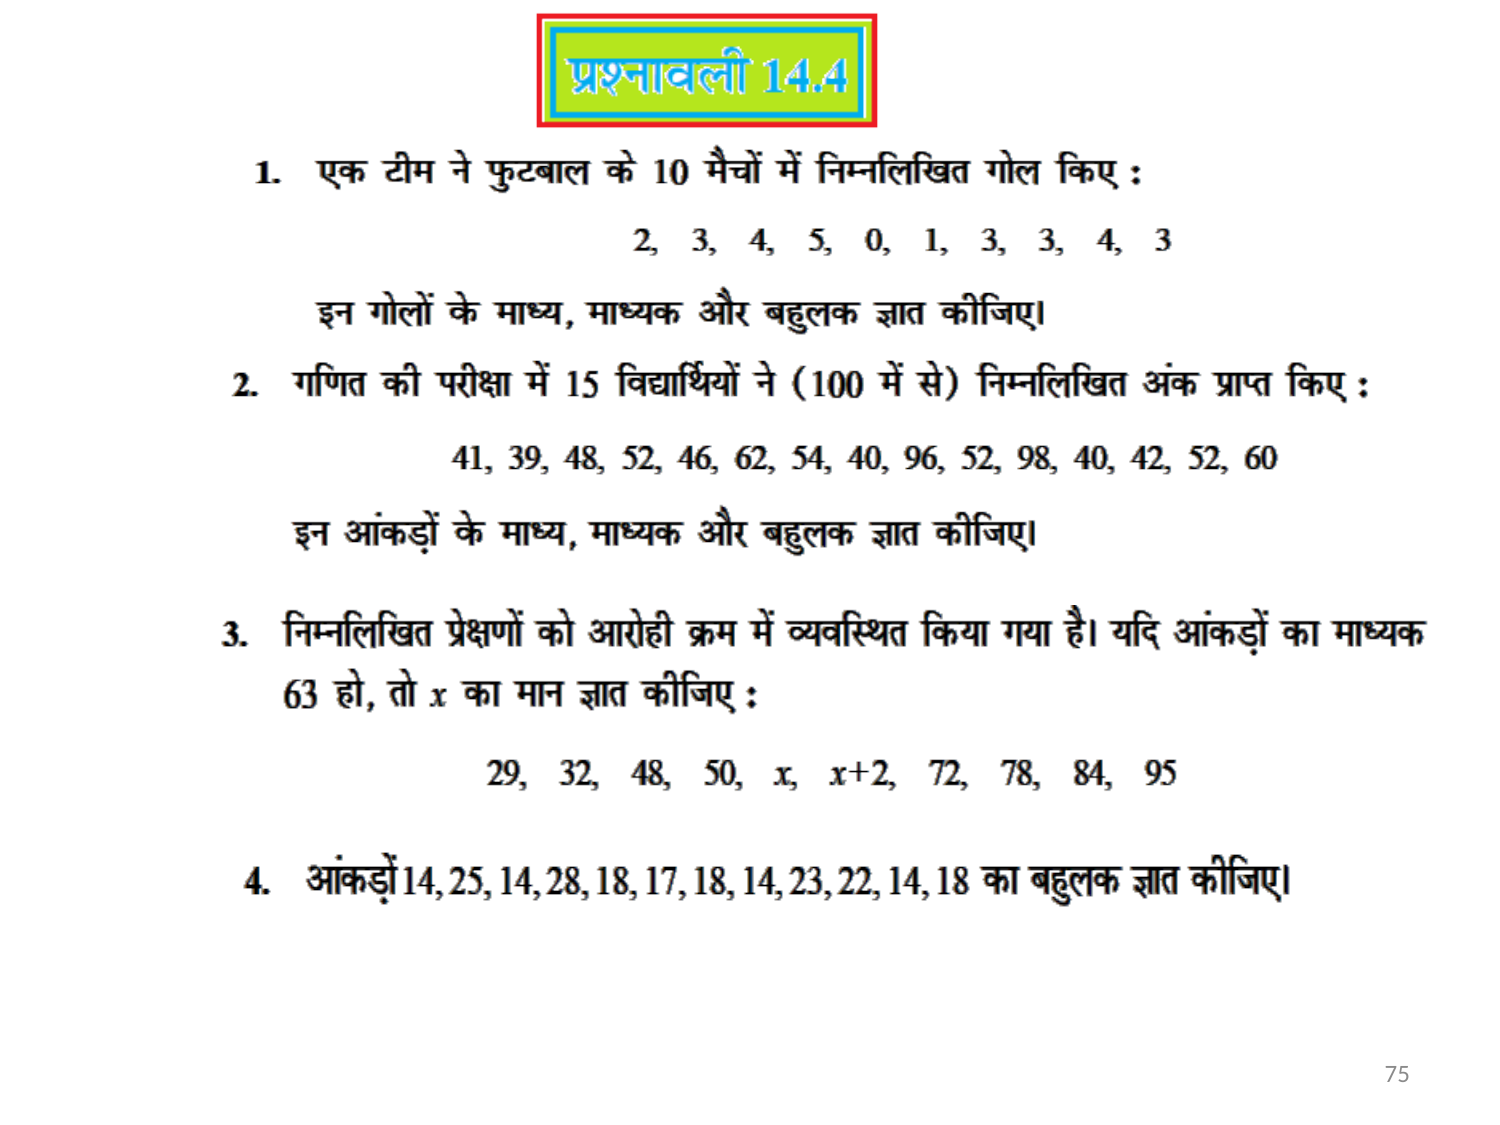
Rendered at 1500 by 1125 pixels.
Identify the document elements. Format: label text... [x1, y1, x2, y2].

picture [208, 0, 1213, 338]
slide_number 75 [1074, 1042, 1425, 1103]
picture [200, 344, 1401, 576]
picture [212, 604, 1451, 813]
picture [231, 849, 1326, 926]
